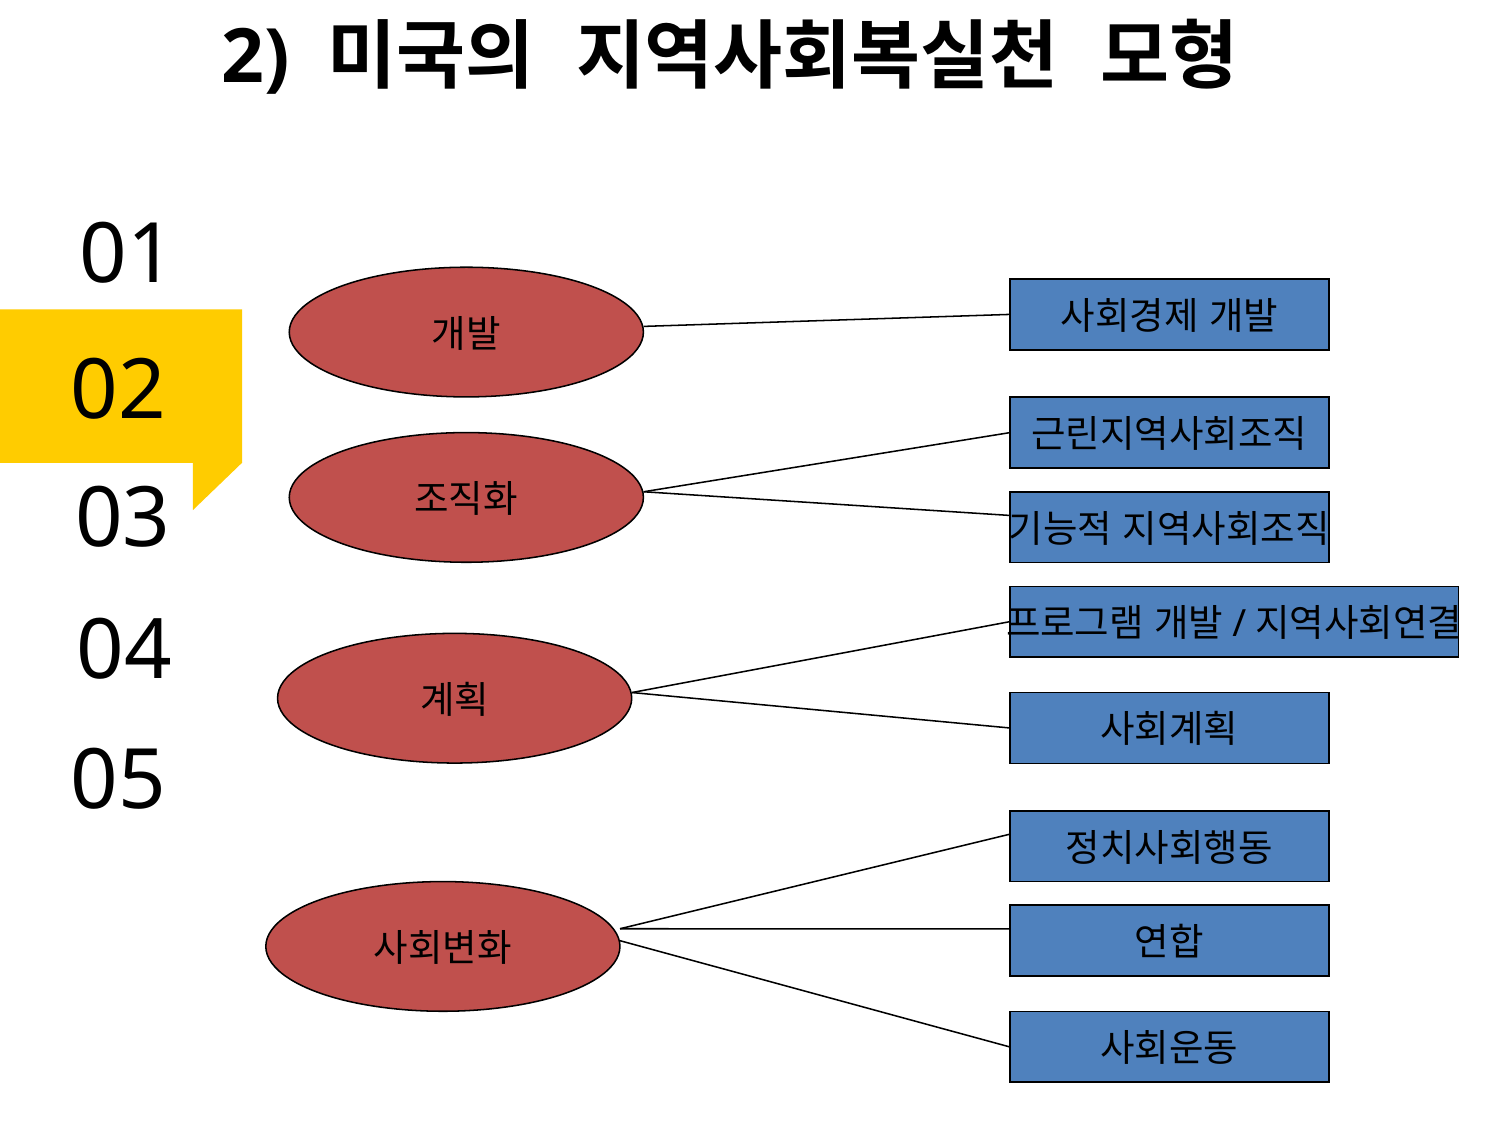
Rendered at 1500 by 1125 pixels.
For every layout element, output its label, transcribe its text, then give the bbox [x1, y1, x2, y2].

text_box 연합 [1009, 905, 1329, 976]
text_box 사회운동 [1009, 1011, 1329, 1083]
text_box 프로그램 개발/지역사회연결 [1009, 586, 1459, 658]
text_box 근린지역사회조직 [1009, 397, 1329, 469]
text_box 01 [64, 191, 190, 307]
text_box 기능적 지역사회조직 [1009, 491, 1329, 563]
text_box 계획 [277, 633, 632, 764]
text_box [0, 307, 244, 465]
text_box 정치사회행동 [1009, 810, 1329, 882]
text_box 2) 미국의 지역사회복실천 모형 [206, 0, 1447, 105]
text_box 사회변화 [265, 881, 620, 1012]
text_box [190, 460, 245, 512]
text_box 사회경제 개발 [1009, 279, 1329, 350]
text_box 개발 [289, 267, 644, 397]
text_box 02 [56, 328, 181, 443]
text_box 05 [56, 718, 181, 833]
text_box 사회계획 [1009, 692, 1329, 764]
text_box 조직화 [289, 432, 644, 563]
text_box 04 [62, 588, 187, 703]
text_box 03 [60, 456, 185, 571]
